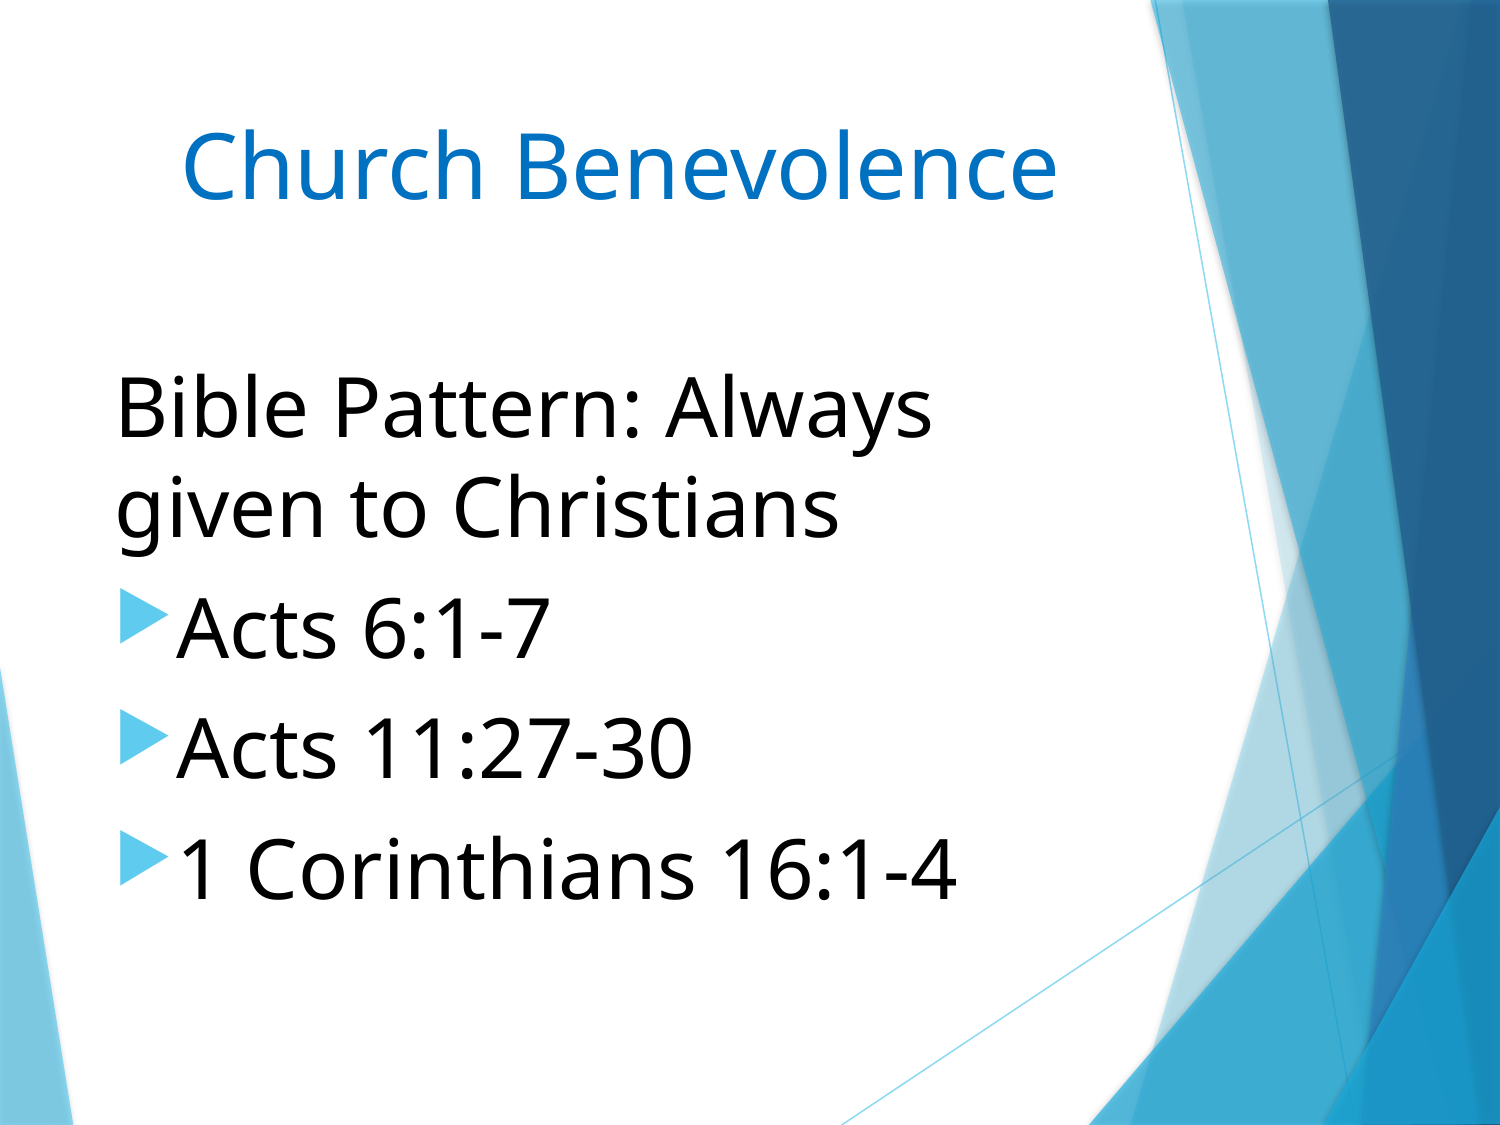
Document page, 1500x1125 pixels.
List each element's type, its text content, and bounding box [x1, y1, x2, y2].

list Bible Pattern: Always given to Christians Acts 6:1-7 Acts 11:27-30 1 Corinthians 16:1-4 [99, 346, 1142, 984]
title Church Benevolence [99, 99, 1142, 317]
